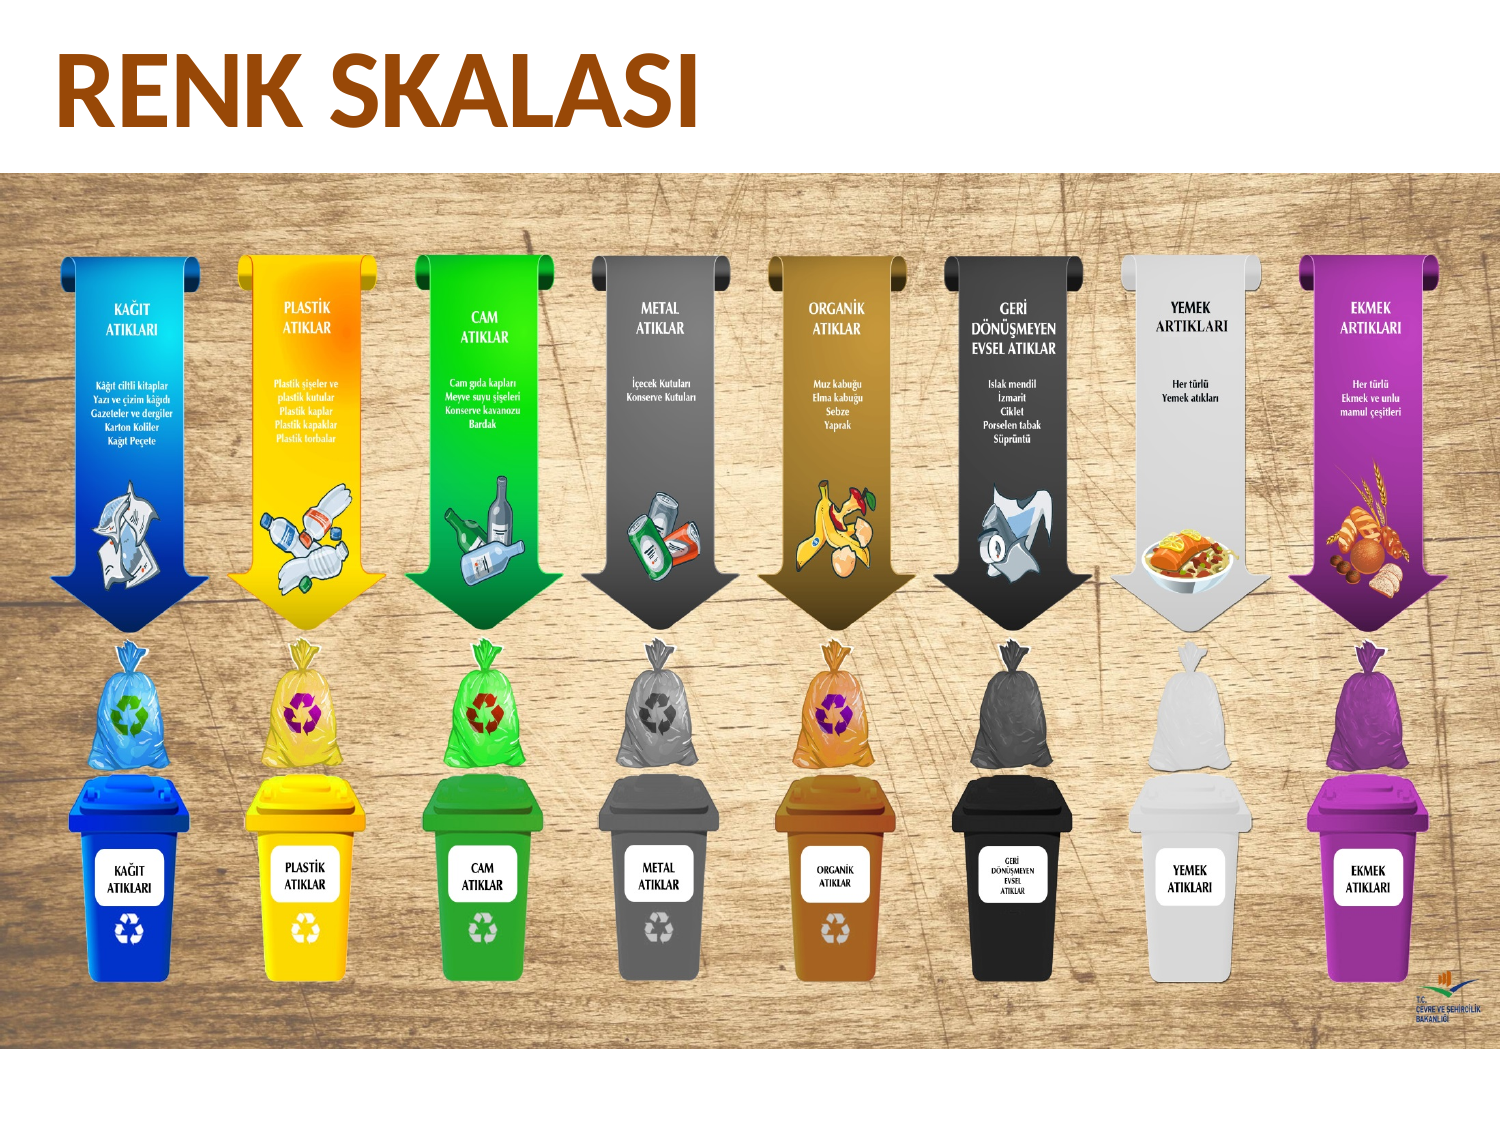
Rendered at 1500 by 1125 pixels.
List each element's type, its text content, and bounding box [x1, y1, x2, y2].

picture [0, 172, 1500, 1049]
text_box RENK SKALASI [39, 28, 1052, 171]
